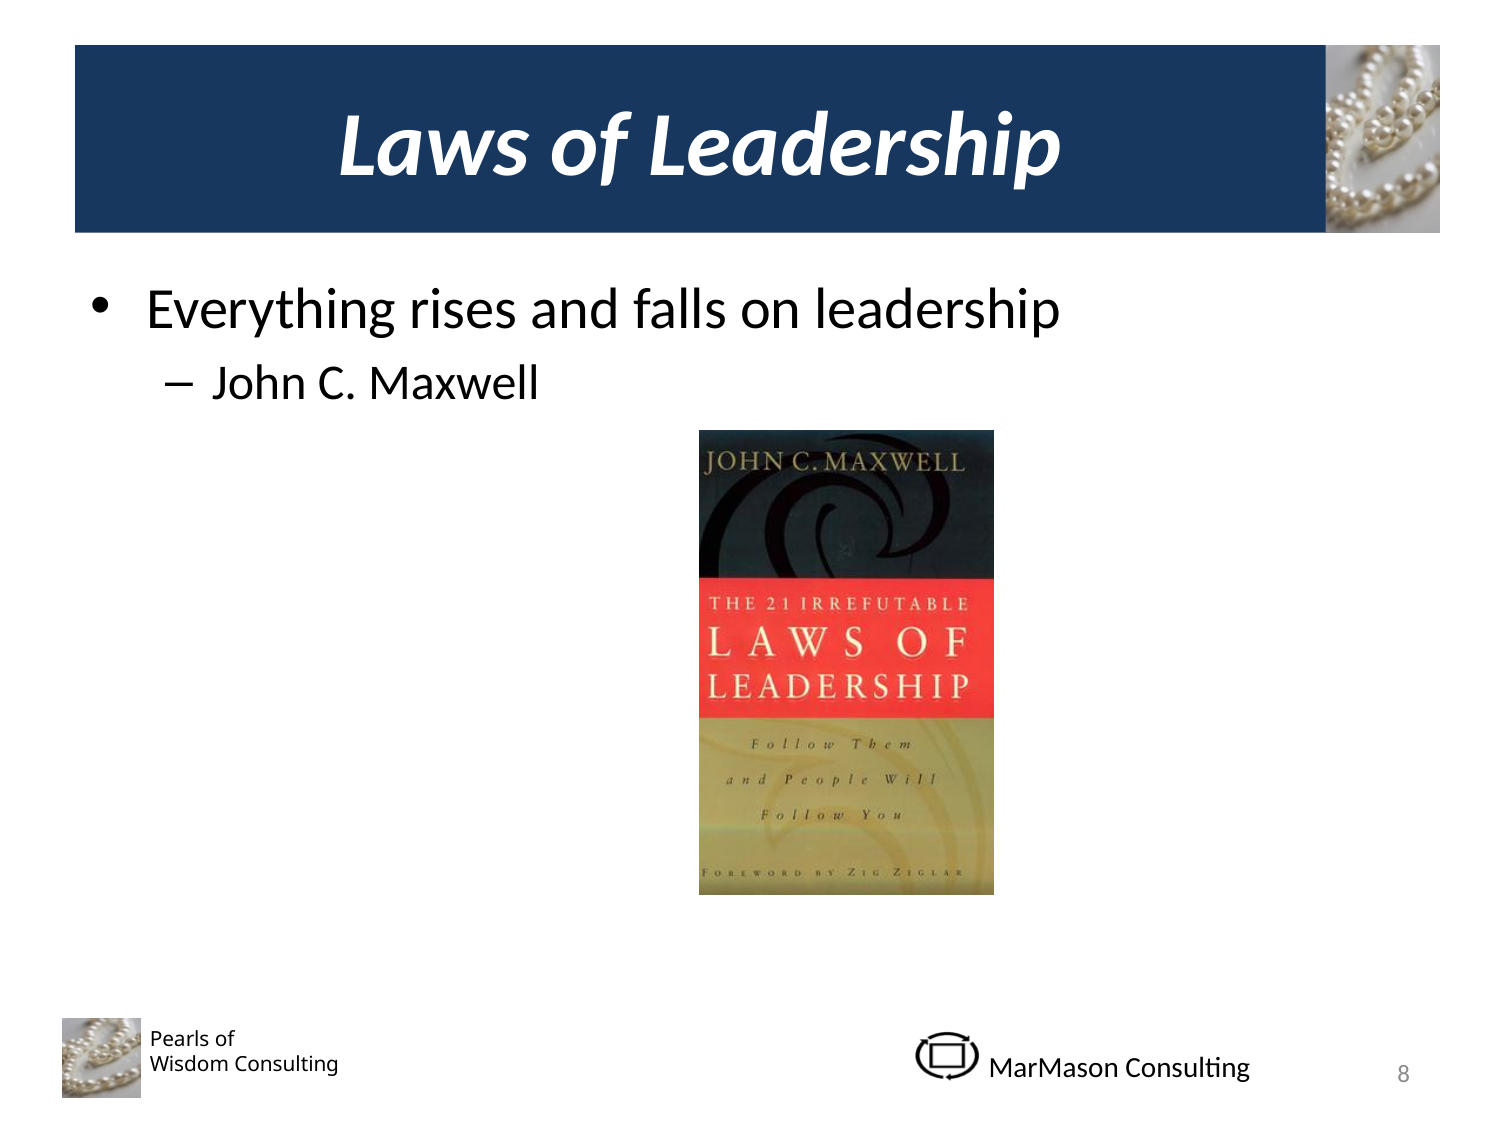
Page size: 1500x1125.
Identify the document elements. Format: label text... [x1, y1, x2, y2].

picture [1326, 45, 1440, 233]
list Everything rises and falls on leadership John C. Maxwell [75, 262, 1425, 1005]
picture [62, 1018, 141, 1098]
picture [699, 429, 994, 895]
slide_number 8 [1074, 1042, 1425, 1103]
picture [912, 1030, 982, 1082]
title Laws of Leadership [75, 45, 1326, 233]
